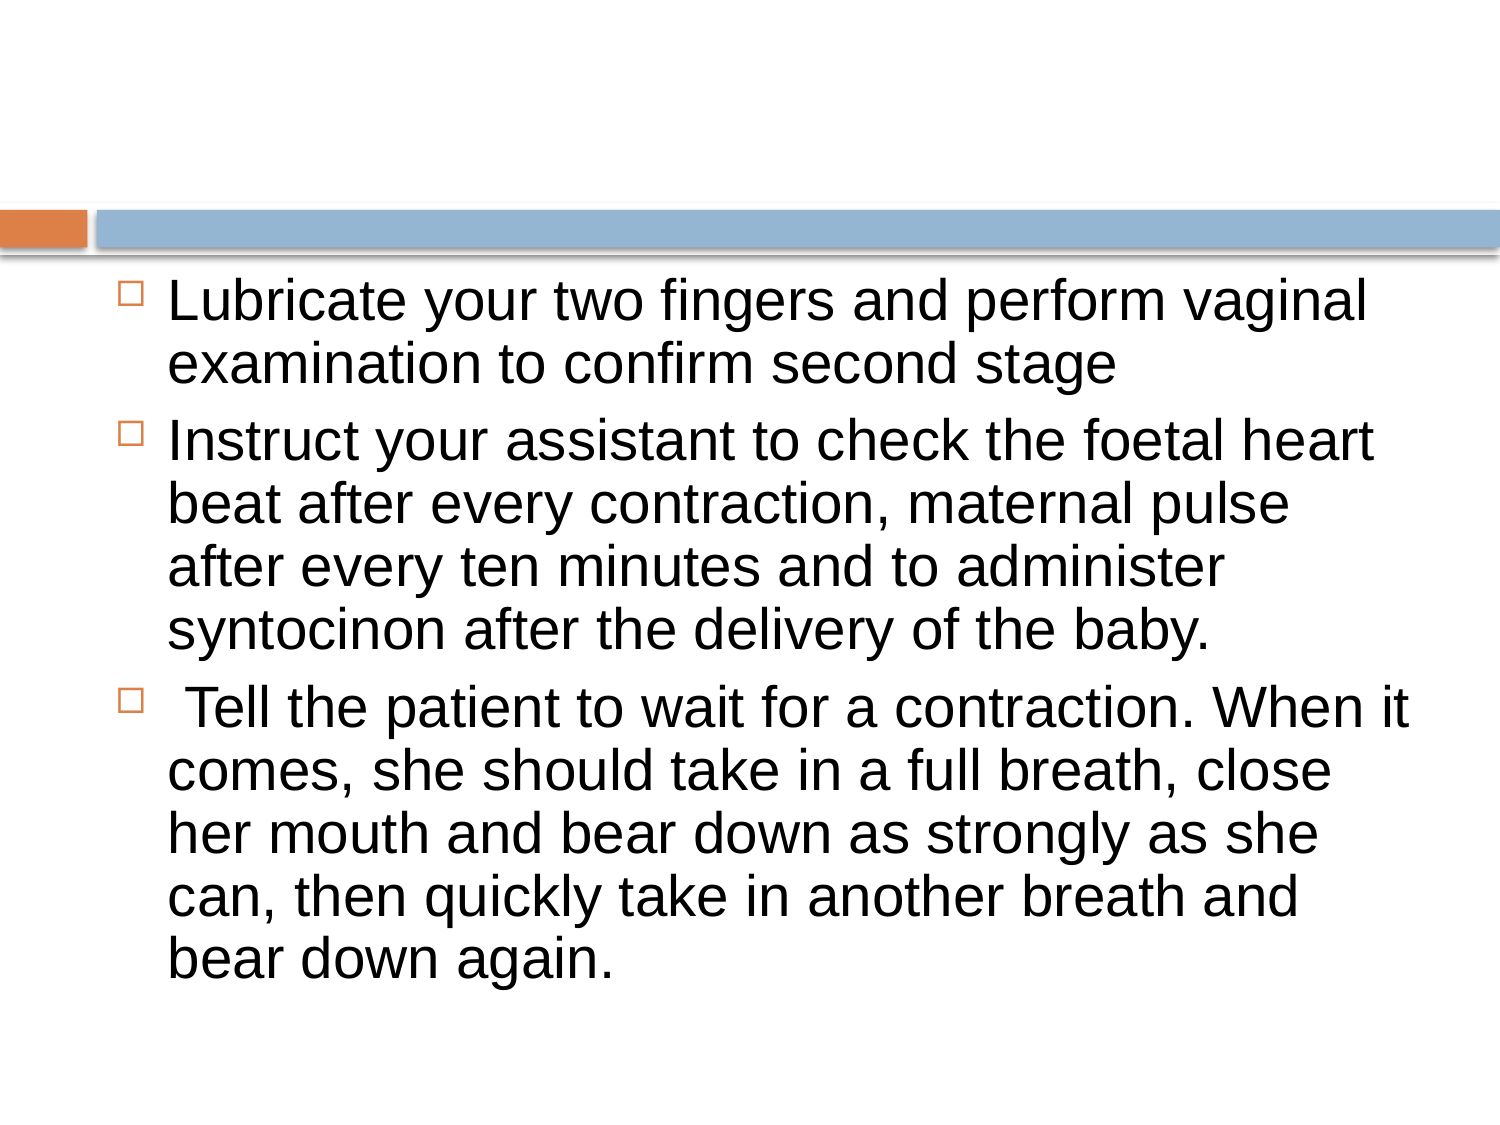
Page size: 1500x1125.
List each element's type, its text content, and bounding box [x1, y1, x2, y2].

list Lubricate your two fingers and perform vaginal examination to confirm second stage Instruct your assistant to check the foetal heart beat after every contraction, maternal pulse after every ten minutes and to administer syntocinon after the delivery of the baby. Tell the patient to wait for a contraction. When it comes, she should take in a full breath, close her mouth and bear down as strongly as she can, then quickly take in another breath and bear down again. [100, 262, 1439, 1001]
